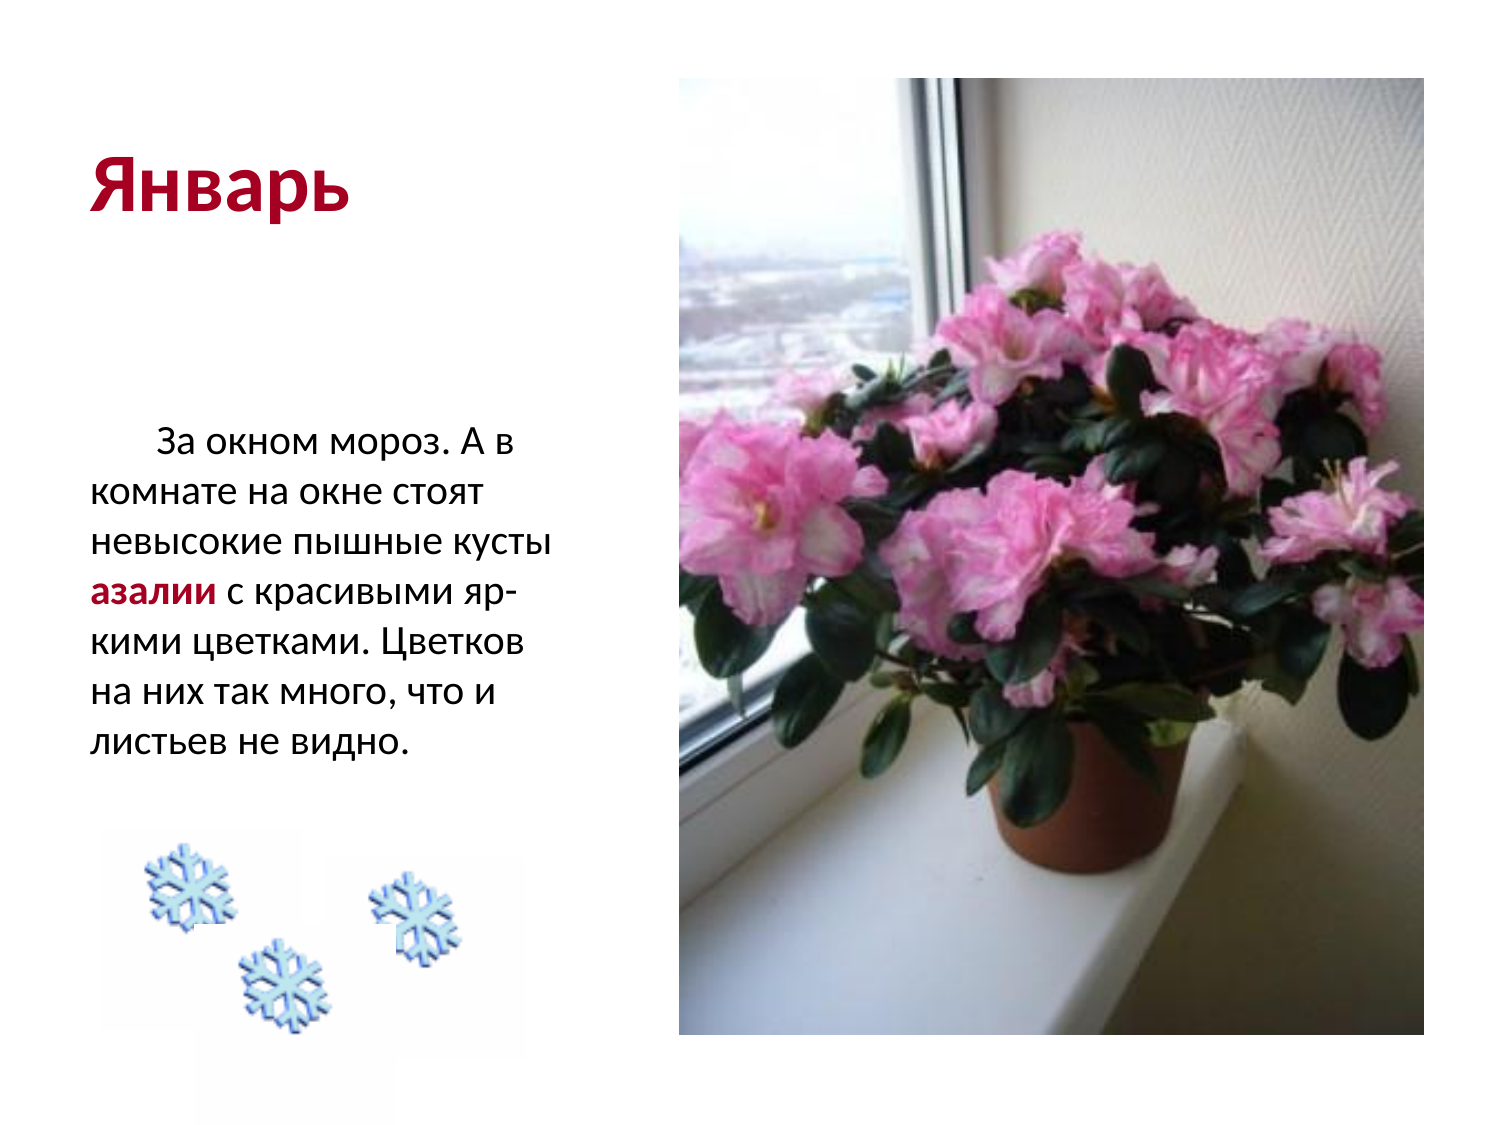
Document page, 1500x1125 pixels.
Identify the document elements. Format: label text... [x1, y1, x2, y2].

picture [100, 828, 526, 1125]
title Январь [75, 44, 569, 236]
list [678, 78, 1424, 1036]
list За окном мороз. А в комнате на окне стоят невысокие пышные кусты азалии с красивыми яр-кими цветками. Цветков на них так много, что и листьев не видно. [75, 361, 569, 1005]
